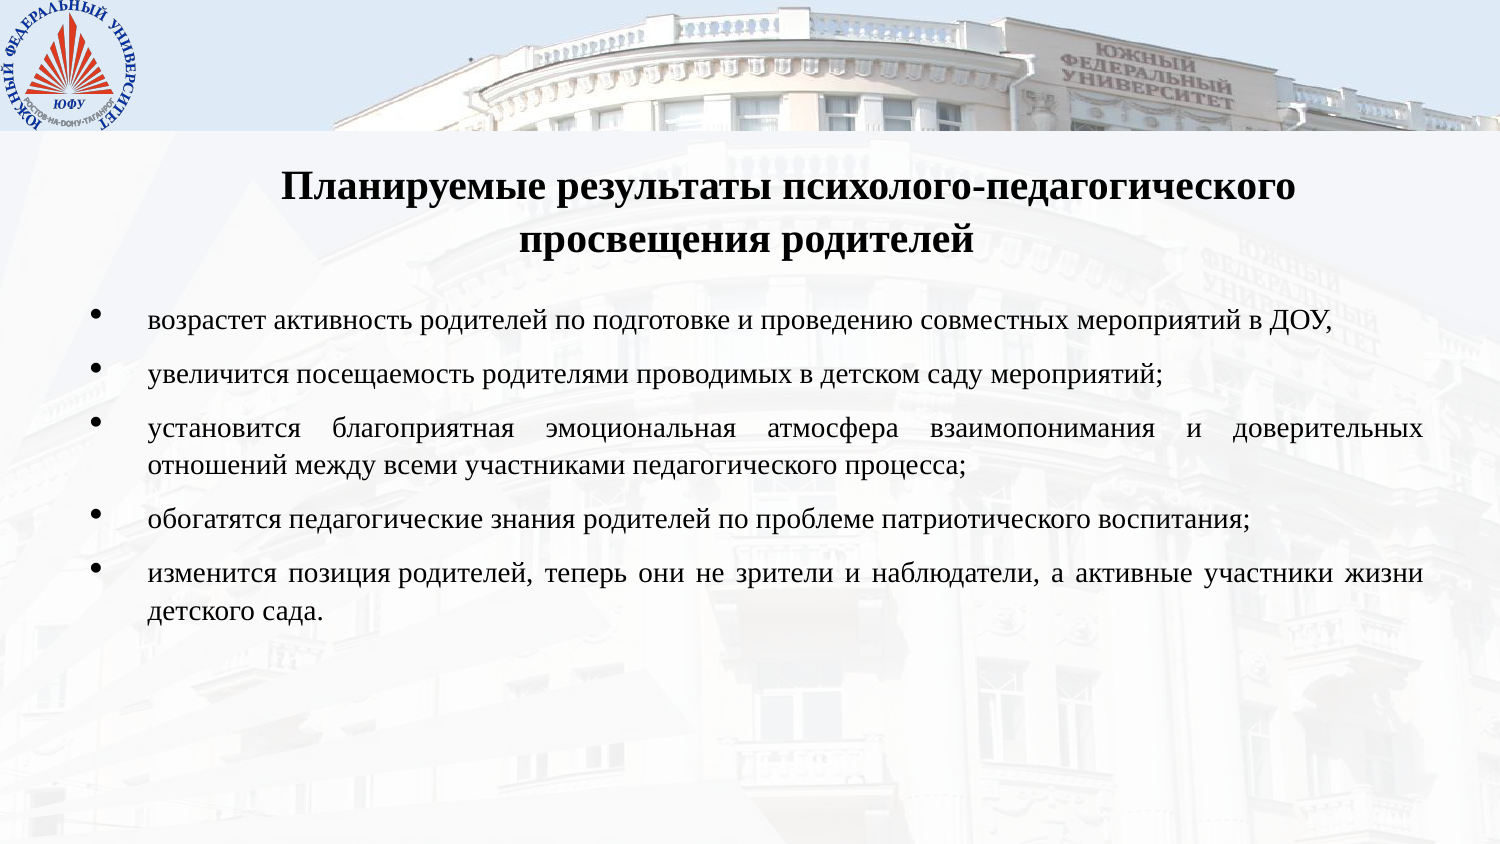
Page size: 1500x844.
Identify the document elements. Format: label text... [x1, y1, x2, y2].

picture [0, 0, 1500, 844]
text_box возрастет активность родителей по подготовке и проведению совместных мероприятий в ДОУ, увеличится посещаемость родителями проводимых в детском саду мероприятий; установится благоприятная эмоциональная атмосфера взаимопонимания и доверительных отношений между всеми участниками педагогического процесса; обогатятся педагогические знания родителей по проблеме патриотического воспитания; изменится позиция родителей, теперь они не зрители и наблюдатели, а активные участники жизни детского сада. [91, 221, 1425, 717]
text_box Планируемые результаты психолого-педагогического просвещения родителей [91, 146, 1413, 269]
